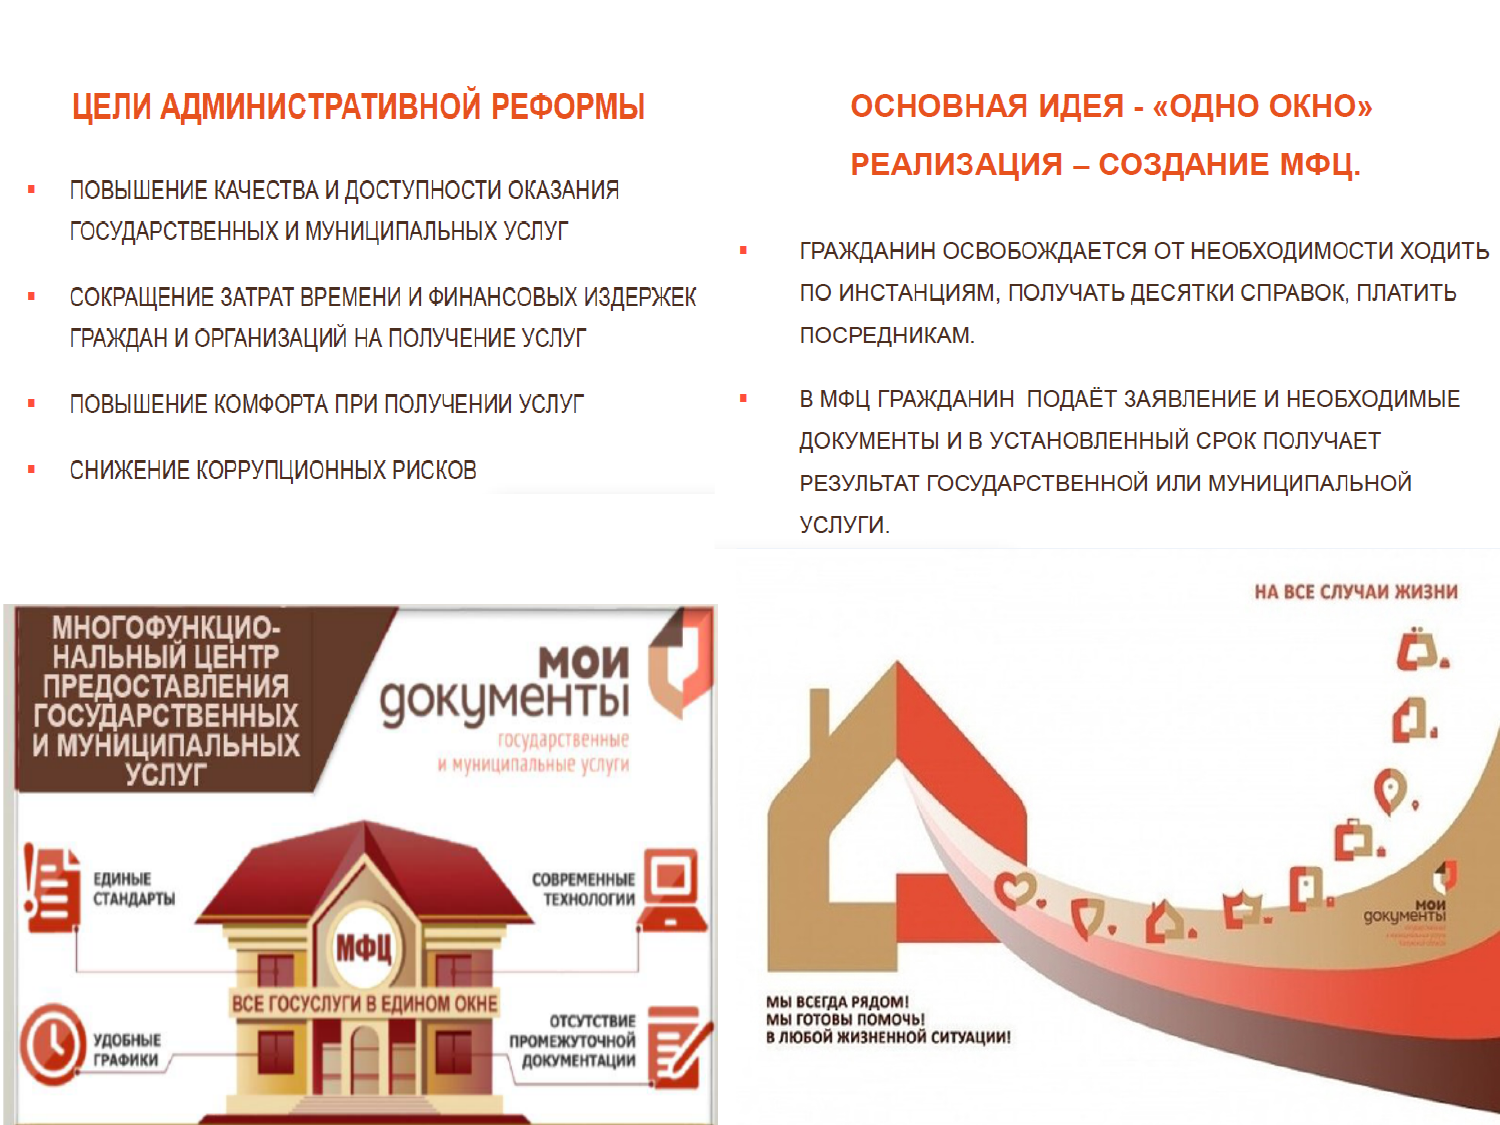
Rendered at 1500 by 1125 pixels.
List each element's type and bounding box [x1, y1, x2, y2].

text_box [3, 30, 1500, 1125]
